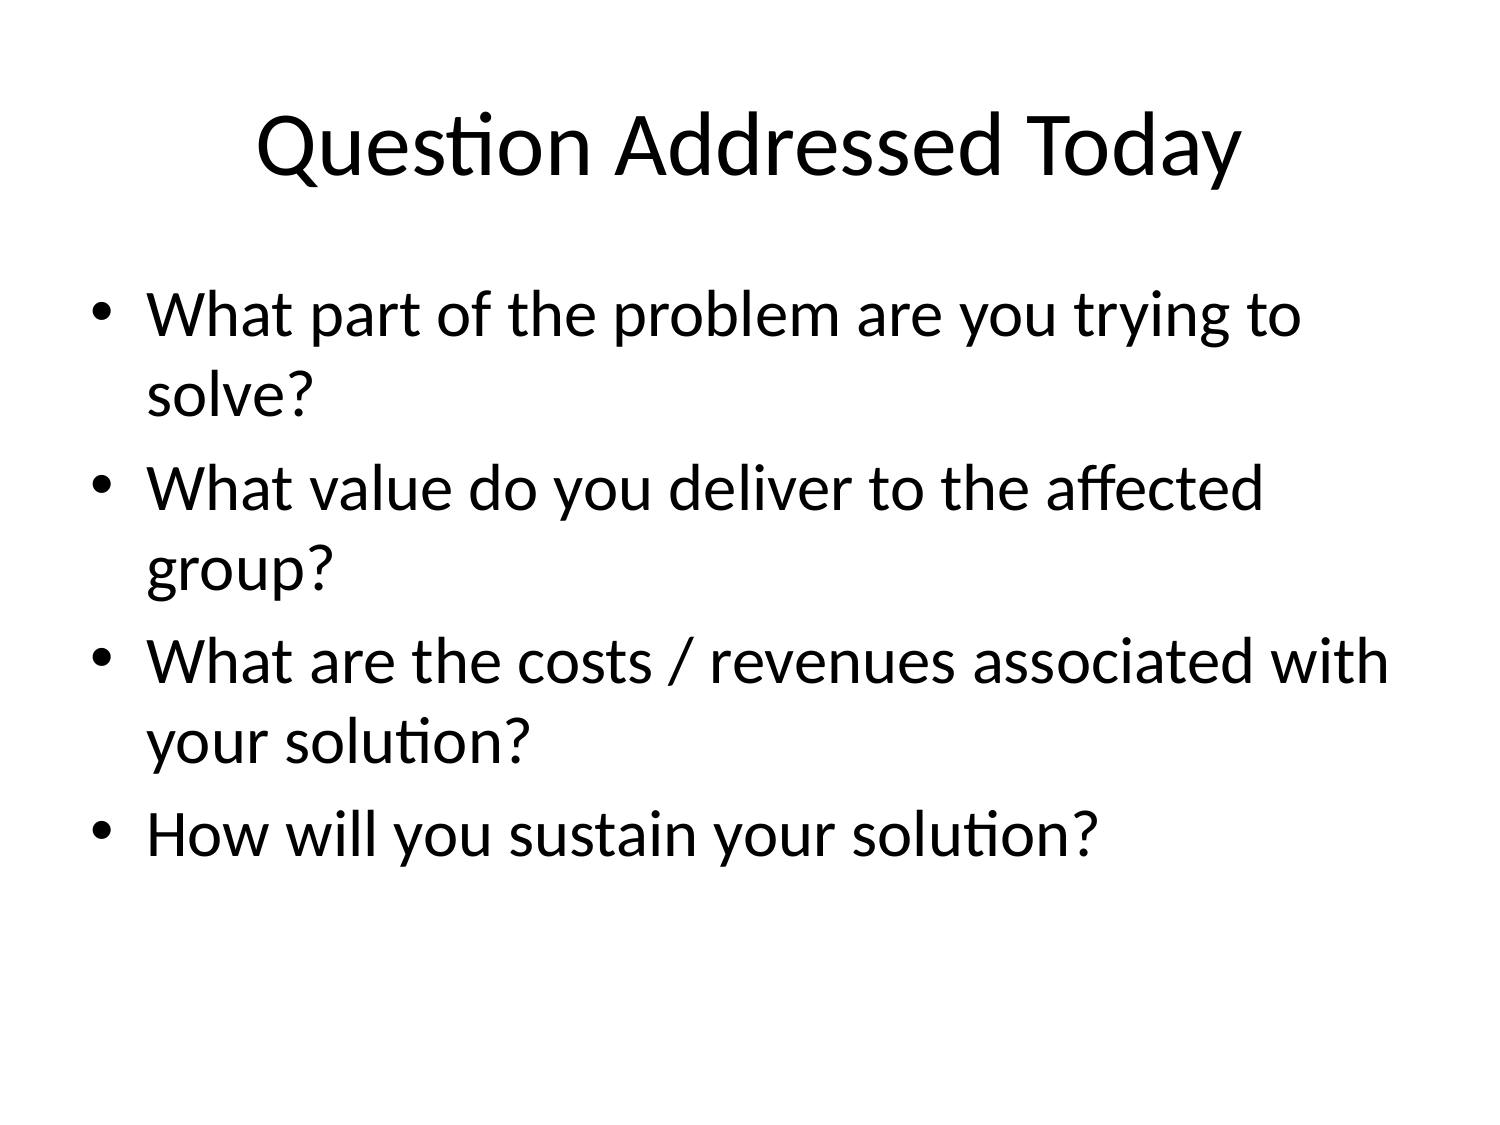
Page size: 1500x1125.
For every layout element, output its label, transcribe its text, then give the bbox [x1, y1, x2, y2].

list What part of the problem are you trying to solve? What value do you deliver to the affected group? What are the costs / revenues associated with your solution? How will you sustain your solution? [75, 262, 1425, 1005]
title Question Addressed Today [75, 45, 1425, 233]
